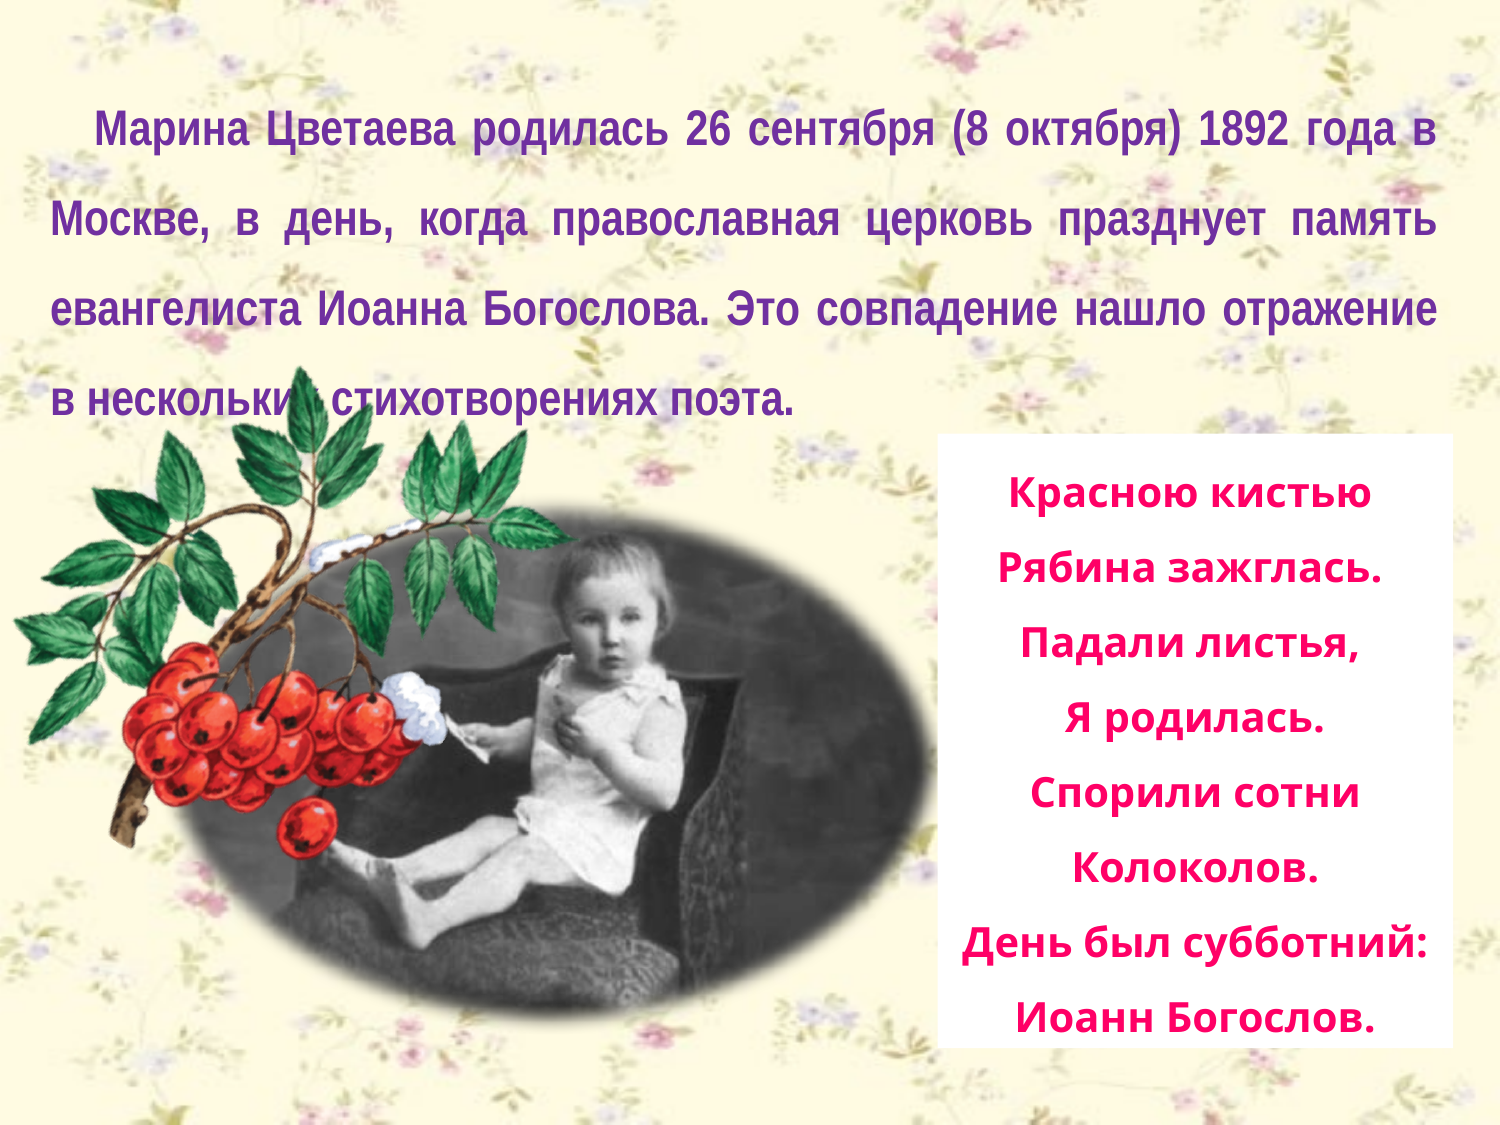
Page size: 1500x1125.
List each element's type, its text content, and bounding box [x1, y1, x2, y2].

text_box Марина Цветаева родилась 26 сентября (8 октября) 1892 года в Москве, в день, когда православная церковь празднует память евангелиста Иоанна Богослова. Это совпадение нашло отражение в нескольких стихотворениях поэта. [33, 56, 1455, 435]
picture [0, 0, 1500, 1125]
text_box Красною кистью Рябина зажглась. Падали листья, Я родилась. Спорили сотни Колоколов. День был субботний: Иоанн Богослов. [935, 431, 1455, 1050]
